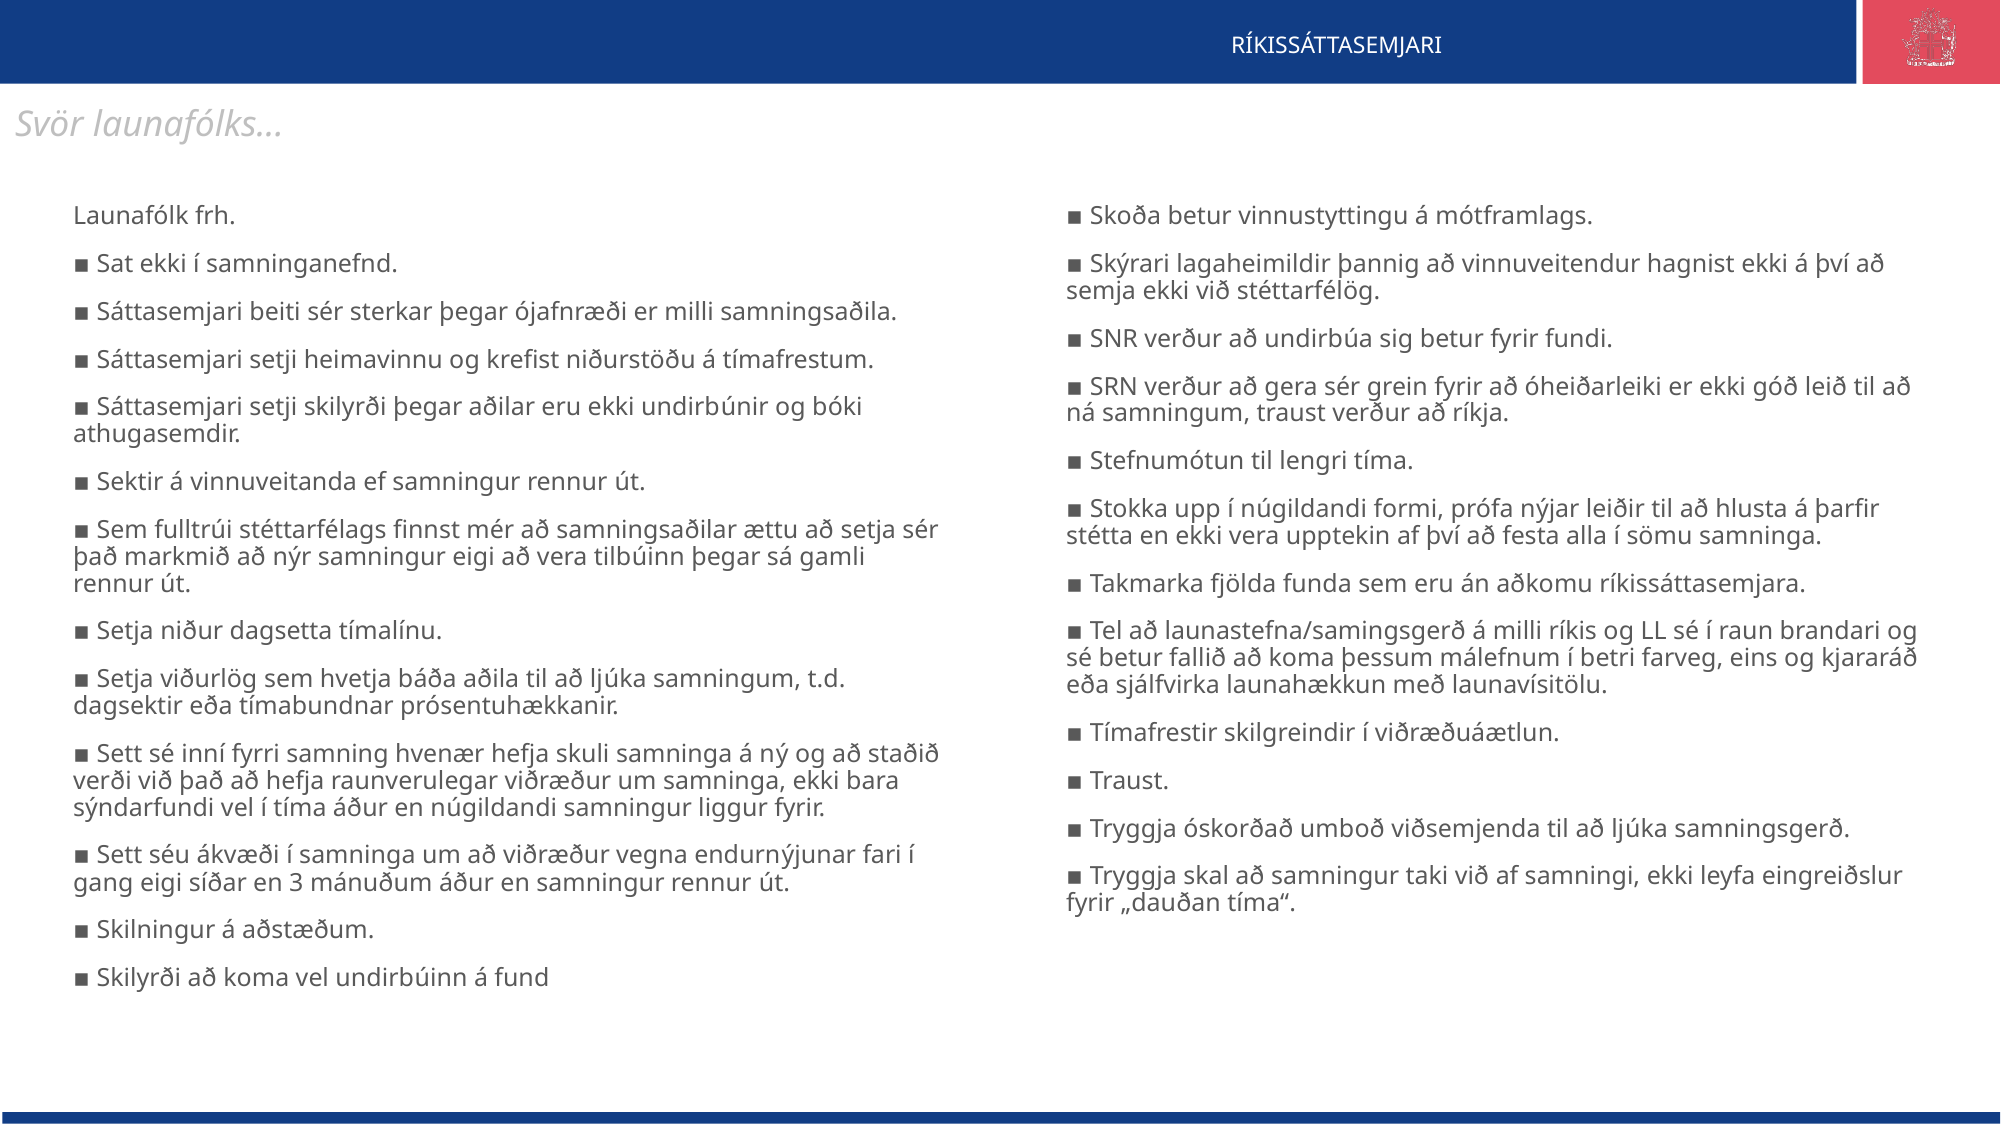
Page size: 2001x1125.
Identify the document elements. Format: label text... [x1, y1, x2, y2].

text_box Svör launafólks... [0, 98, 331, 152]
list Launafólk frh. ▪ Sat ekki í samninganefnd. ▪ Sáttasemjari beiti sér sterkar þegar ójafnræði er milli samningsaðila. ▪ Sáttasemjari setji heimavinnu og krefist niðurstöðu á tímafrestum. ▪ Sáttasemjari setji skilyrði þegar aðilar eru ekki undirbúnir og bóki athugasemdir. ▪ Sektir á vinnuveitanda ef samningur rennur út. ▪ Sem fulltrúi stéttarfélags finnst mér að samningsaðilar ættu að setja sér það markmið að nýr samningur eigi að vera tilbúinn þegar sá gamli rennur út. ▪ Setja niður dagsetta tímalínu. ▪ Setja viðurlög sem hvetja báða aðila til að ljúka samningum, t.d. dagsektir eða tímabundnar prósentuhækkanir. ▪ Sett sé inní fyrri samning hvenær hefja skuli samninga á ný og að staðið verði við það að hefja raunverulegar viðræður um samninga, ekki bara sýndarfundi vel í tíma áður en núgildandi samningur liggur fyrir. ▪ Sett séu ákvæði í samninga um að viðræður vegna endurnýjunar fari í gang eigi síðar en 3 mánuðum áður en samningur rennur út. ▪ Skilningur á aðstæðum. ▪ Skilyrði að koma vel undirbúinn á fund [58, 195, 960, 1095]
picture [1886, 0, 1974, 83]
list ▪ Skoða betur vinnustyttingu á mótframlags. ▪ Skýrari lagaheimildir þannig að vinnuveitendur hagnist ekki á því að semja ekki við stéttarfélög. ▪ SNR verður að undirbúa sig betur fyrir fundi. ▪ SRN verður að gera sér grein fyrir að óheiðarleiki er ekki góð leið til að ná samningum, traust verður að ríkja. ▪ Stefnumótun til lengri tíma. ▪ Stokka upp í núgildandi formi, prófa nýjar leiðir til að hlusta á þarfir stétta en ekki vera upptekin af því að festa alla í sömu samninga. ▪ Takmarka fjölda funda sem eru án aðkomu ríkissáttasemjara. ▪ Tel að launastefna/samingsgerð á milli ríkis og LL sé í raun brandari og sé betur fallið að koma þessum málefnum í betri farveg, eins og kjararáð eða sjálfvirka launahækkun með launavísitölu. ▪ Tímafrestir skilgreindir í viðræðuáætlun. ▪ Traust. ▪ Tryggja óskorðað umboð viðsemjenda til að ljúka samningsgerð. ▪ Tryggja skal að samningur taki við af samningi, ekki leyfa eingreiðslur fyrir „dauðan tíma“. [1051, 195, 1953, 1095]
